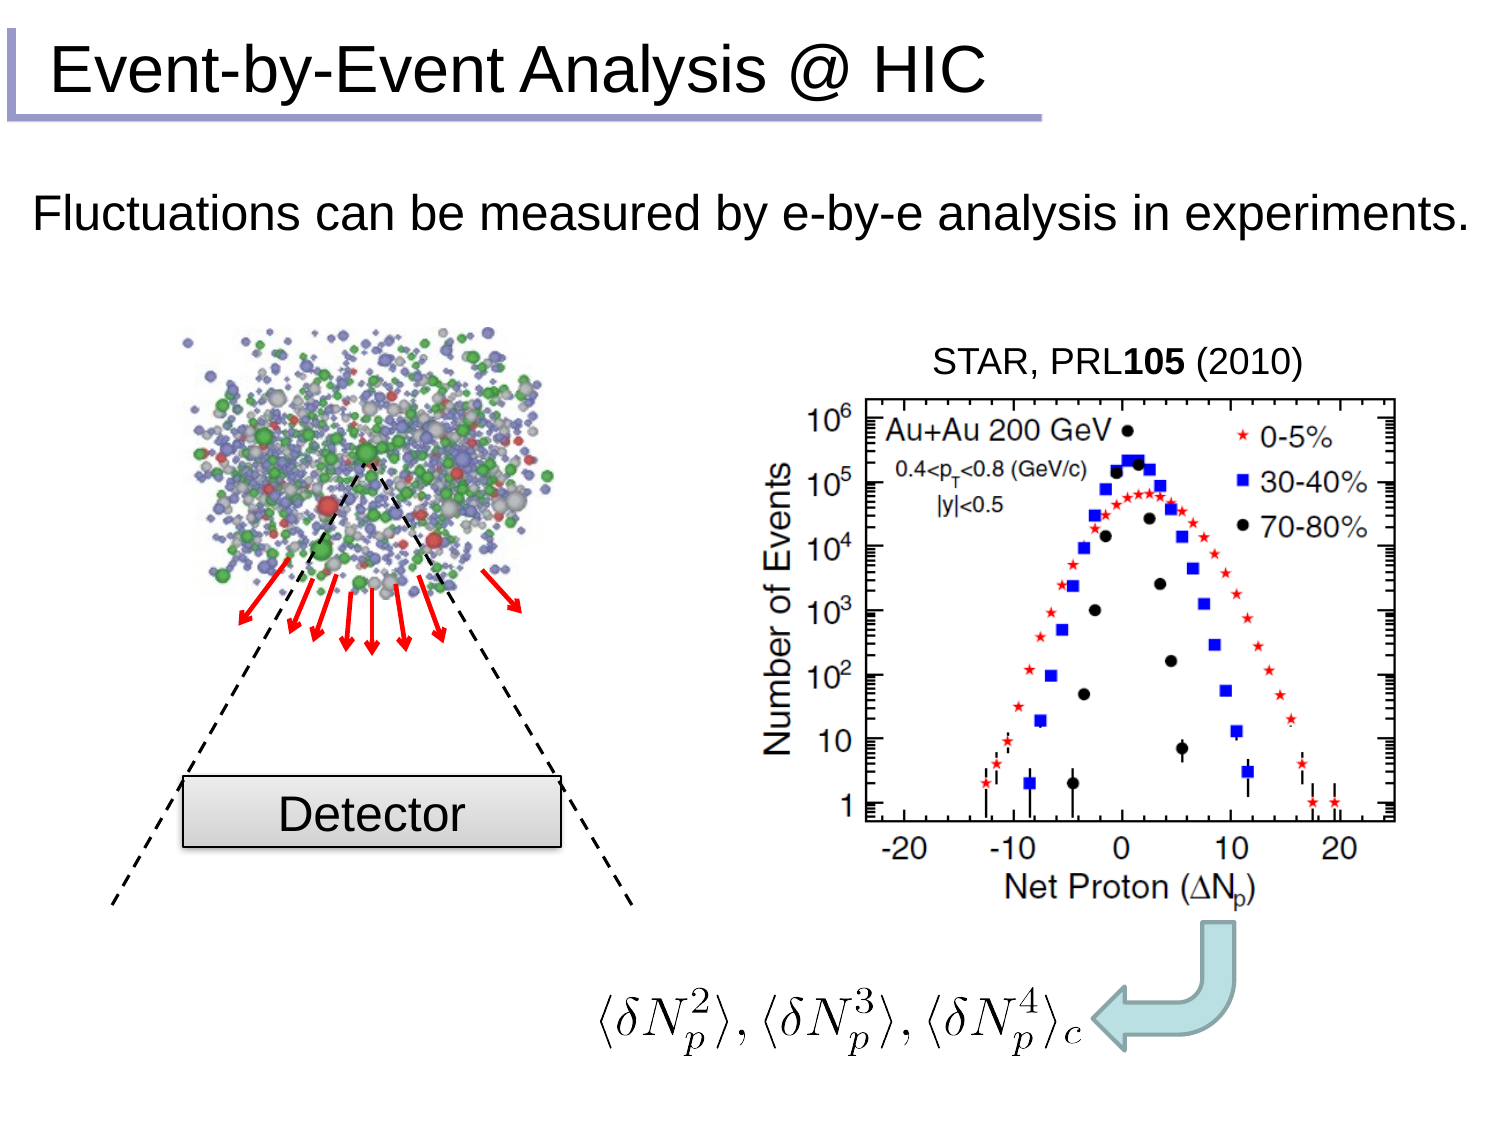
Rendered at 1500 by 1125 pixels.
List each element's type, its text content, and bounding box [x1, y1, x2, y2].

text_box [288, 578, 314, 635]
picture [175, 326, 554, 600]
text_box [235, 560, 355, 658]
picture [600, 987, 1081, 1056]
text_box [238, 557, 290, 626]
title Event-by-Event Analysis @ HIC [15, 17, 1054, 115]
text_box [312, 574, 337, 643]
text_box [395, 583, 407, 653]
text_box STAR, PRL105 (2010) [917, 329, 1319, 380]
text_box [345, 591, 352, 653]
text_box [481, 569, 523, 614]
picture [745, 381, 1412, 918]
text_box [111, 463, 365, 906]
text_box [418, 574, 444, 644]
text_box [1090, 925, 1237, 1053]
text_box Fluctuations can be measured by e-by-e analysis in experiments. [17, 172, 1487, 248]
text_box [371, 463, 632, 906]
